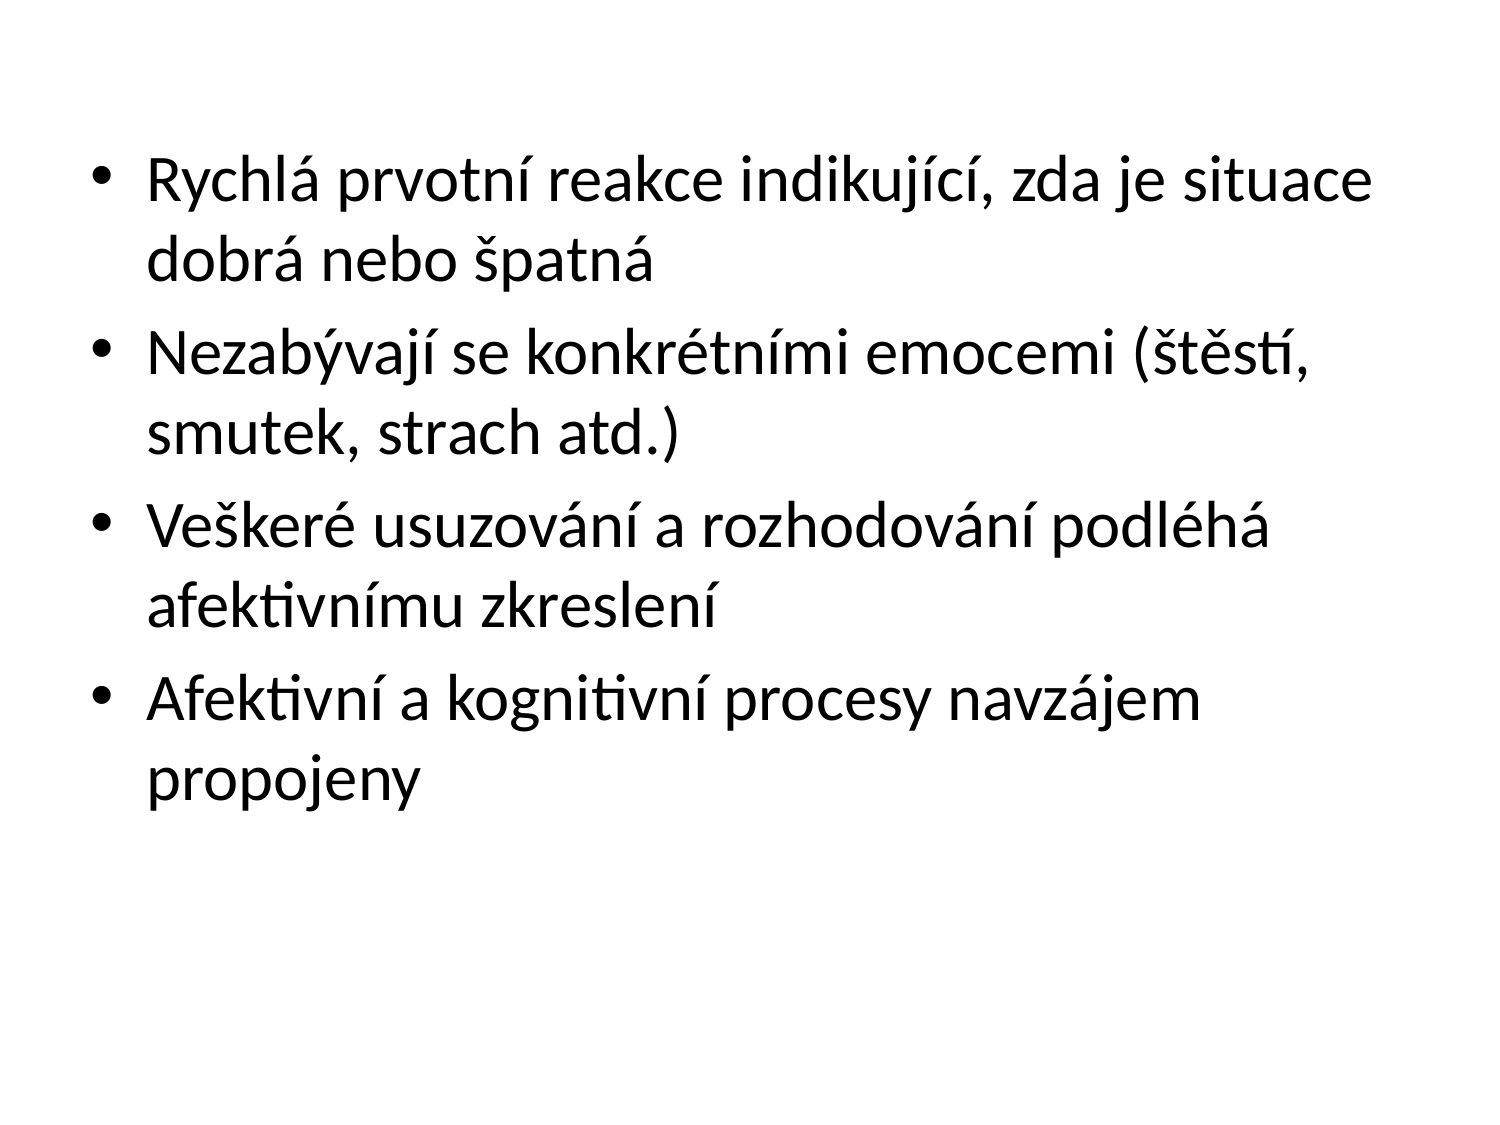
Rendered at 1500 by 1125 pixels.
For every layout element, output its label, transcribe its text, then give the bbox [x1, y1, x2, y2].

list Rychlá prvotní reakce indikující, zda je situace dobrá nebo špatná Nezabývají se konkrétními emocemi (štěstí, smutek, strach atd.) Veškeré usuzování a rozhodování podléhá afektivnímu zkreslení Afektivní a kognitivní procesy navzájem propojeny [75, 126, 1425, 1005]
